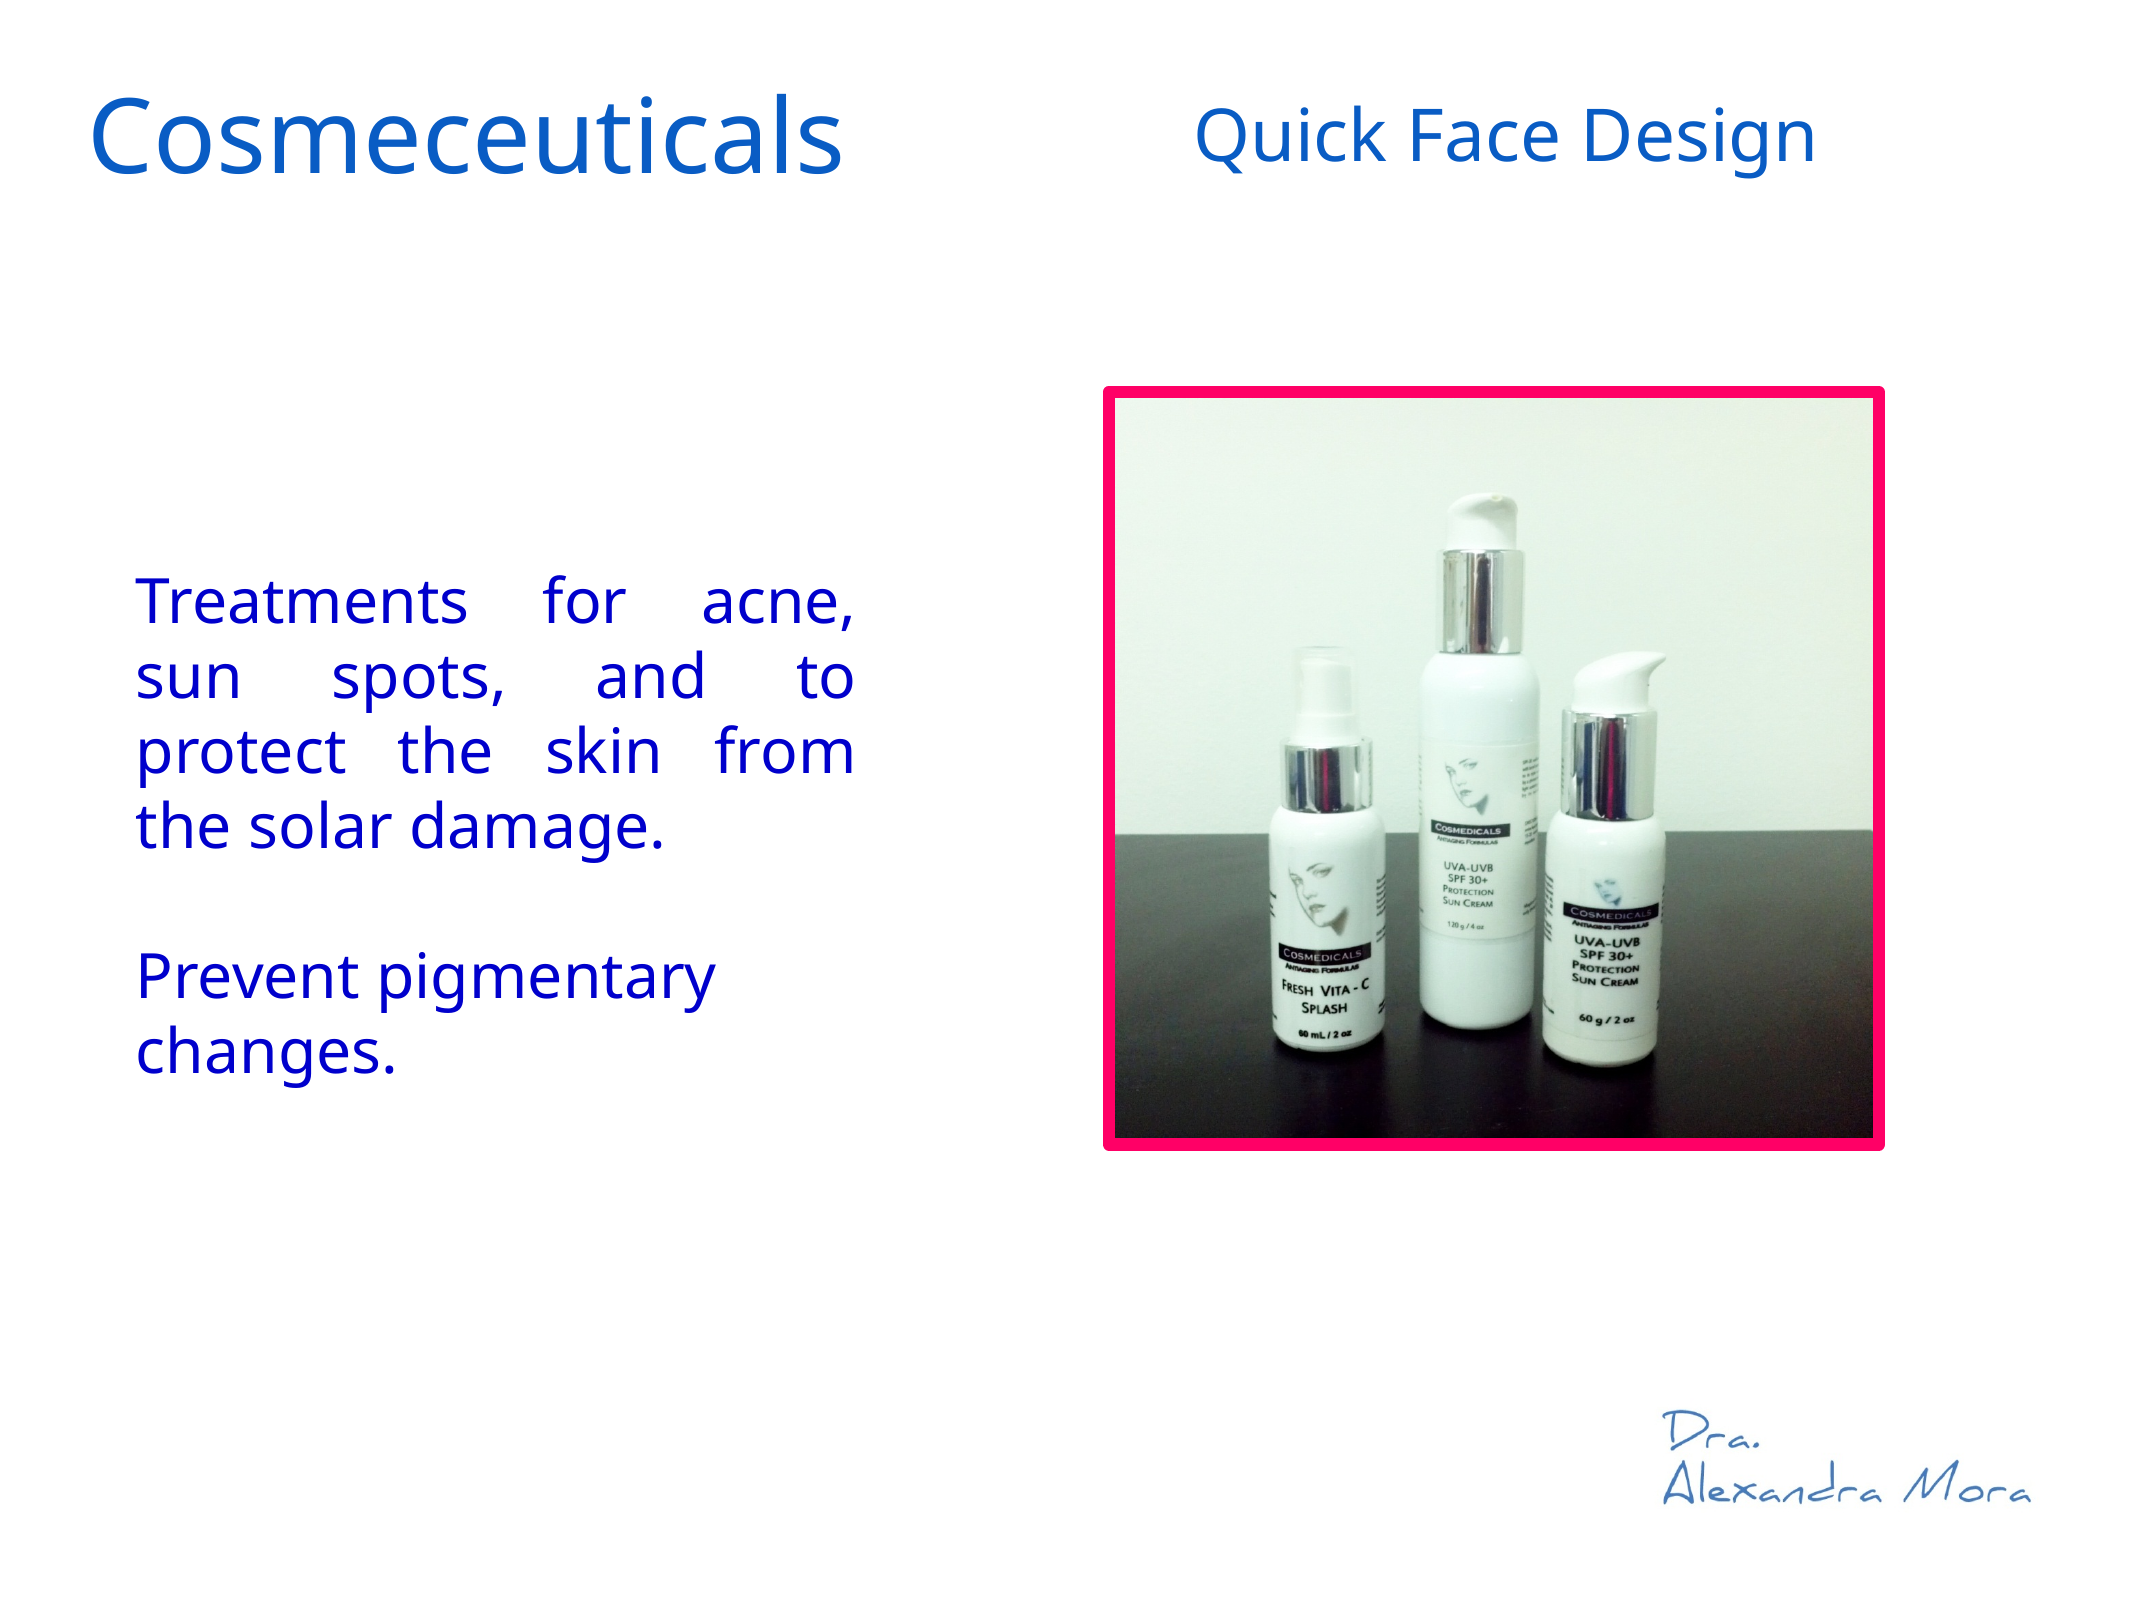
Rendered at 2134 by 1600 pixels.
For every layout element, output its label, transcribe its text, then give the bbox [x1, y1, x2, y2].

text_box Treatments for acne, sun spots, and to protect the skin from the solar damage. Prevent pigmentary changes. [127, 477, 866, 1169]
picture [1646, 1397, 2048, 1513]
picture [1114, 398, 1873, 1139]
text_box Cosmeceuticals [79, 61, 920, 203]
text_box Quick Face Design [1184, 80, 2049, 185]
